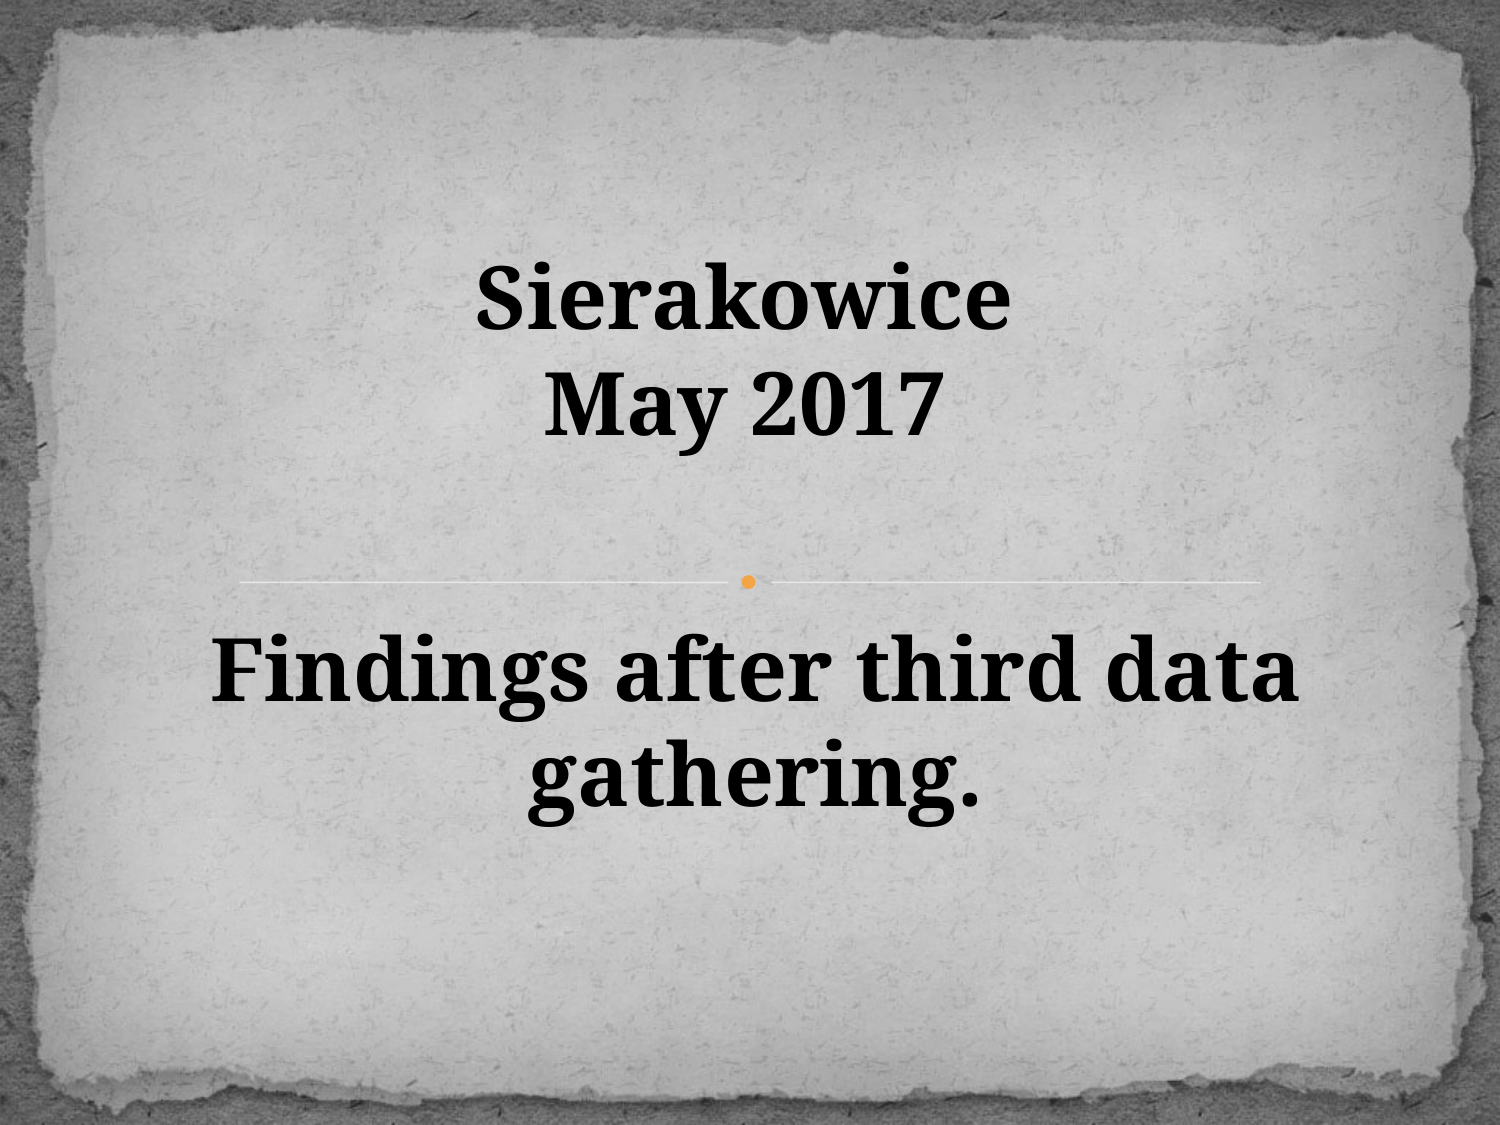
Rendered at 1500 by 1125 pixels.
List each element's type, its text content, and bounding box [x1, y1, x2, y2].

text_box Sierakowice May 2017 [74, 235, 1438, 561]
text_box Findings after third data gathering. [74, 607, 1438, 795]
picture [0, 0, 1500, 1125]
